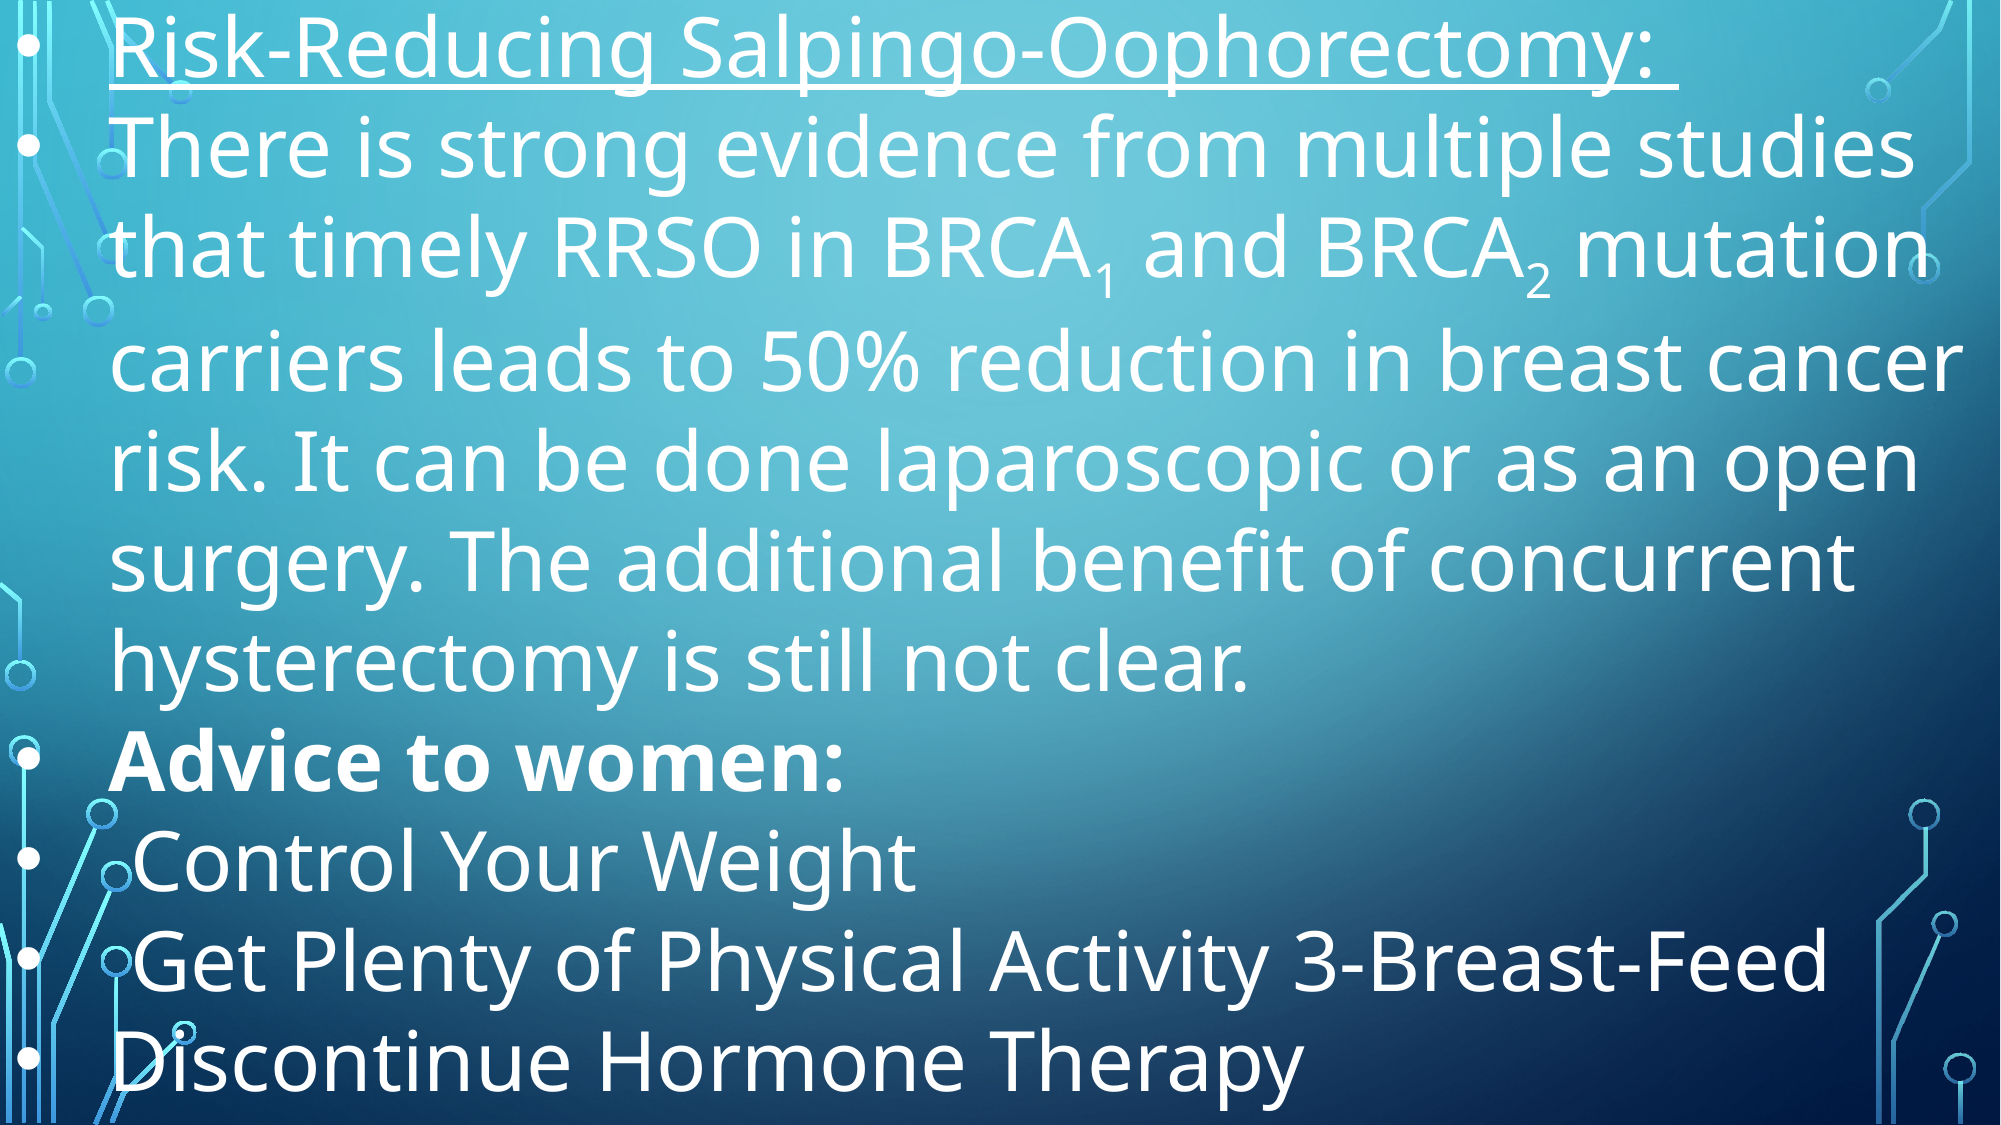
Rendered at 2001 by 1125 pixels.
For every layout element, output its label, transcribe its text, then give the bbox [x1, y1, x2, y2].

text_box Risk-Reducing Salpingo-Oophorectomy: There is strong evidence from multiple studies that timely RRSO in BRCA1 and BRCA2 mutation carriers leads to 50% reduction in breast cancer risk. It can be done laparoscopic or as an open surgery. The additional benefit of concurrent hysterectomy is still not clear. Advice to women: Control Your Weight Get Plenty of Physical Activity 3-Breast-Feed Discontinue Hormone Therapy Avoid Exposure to Environmental Pollution 6-Limit [0, 0, 2000, 1125]
